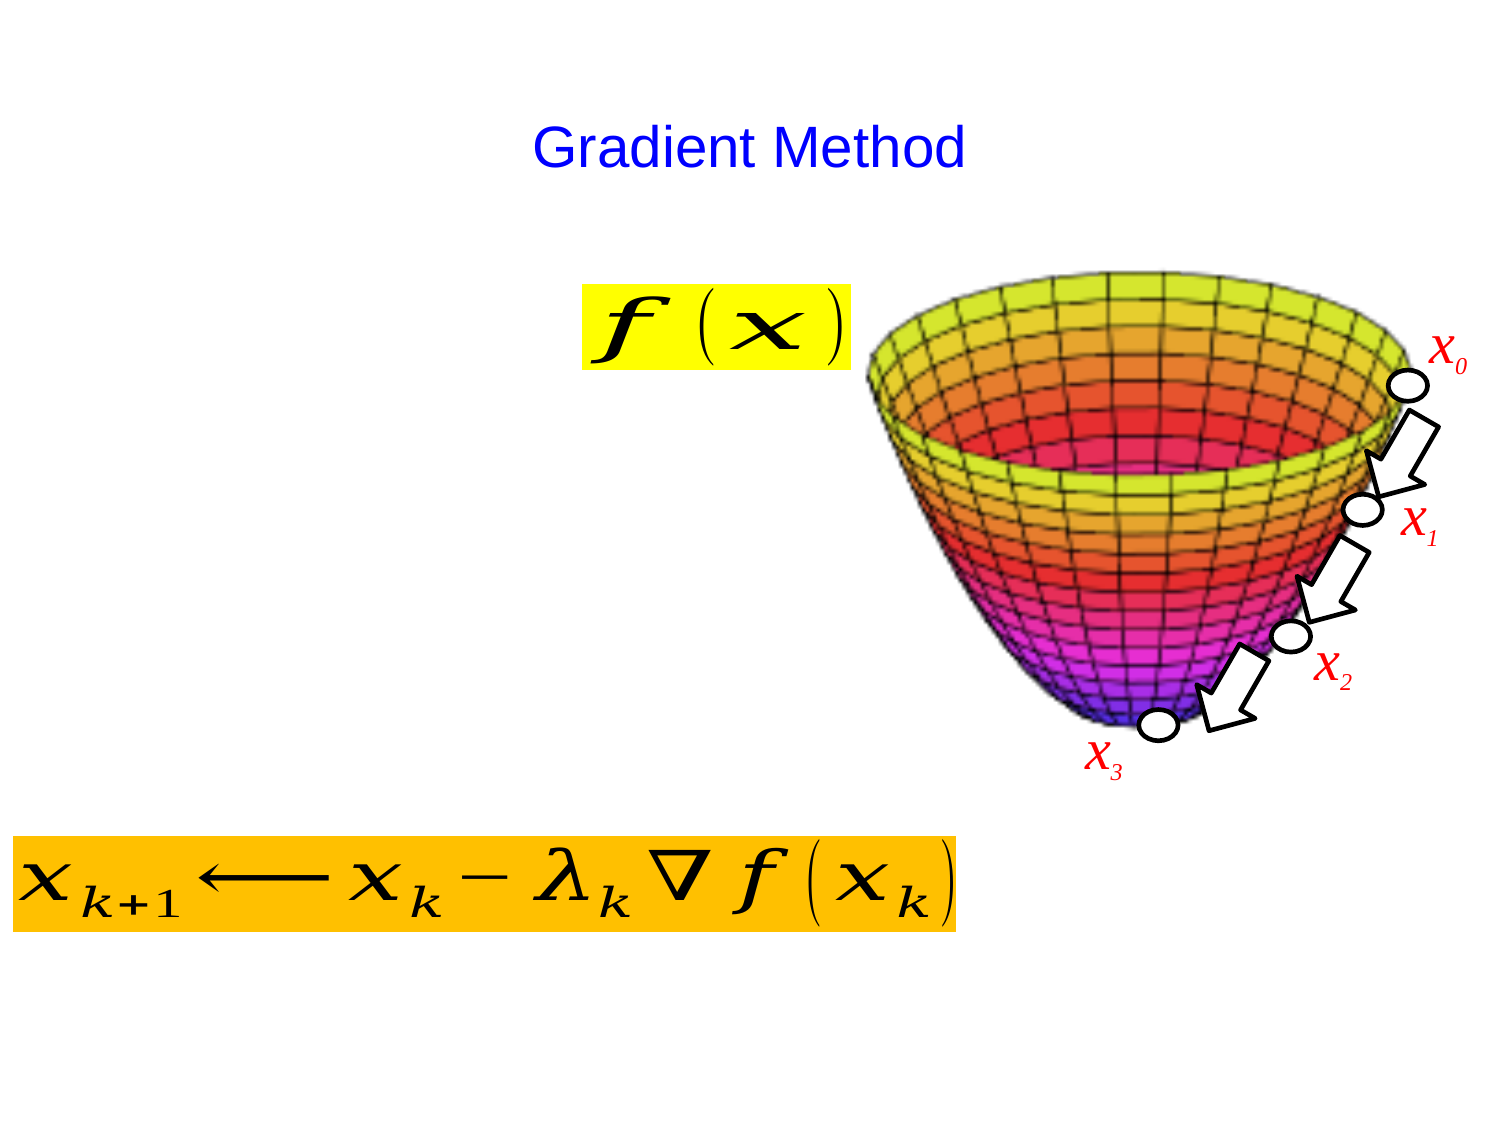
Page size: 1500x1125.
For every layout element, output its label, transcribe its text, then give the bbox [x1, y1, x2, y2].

text_box [1421, 387, 1428, 398]
text_box x1 [1421, 470, 1454, 559]
text_box x3 [1070, 747, 1138, 793]
text_box x0 [1421, 298, 1483, 387]
text_box [1421, 416, 1439, 458]
picture [863, 262, 1418, 739]
title Gradient Method [112, 49, 1388, 238]
